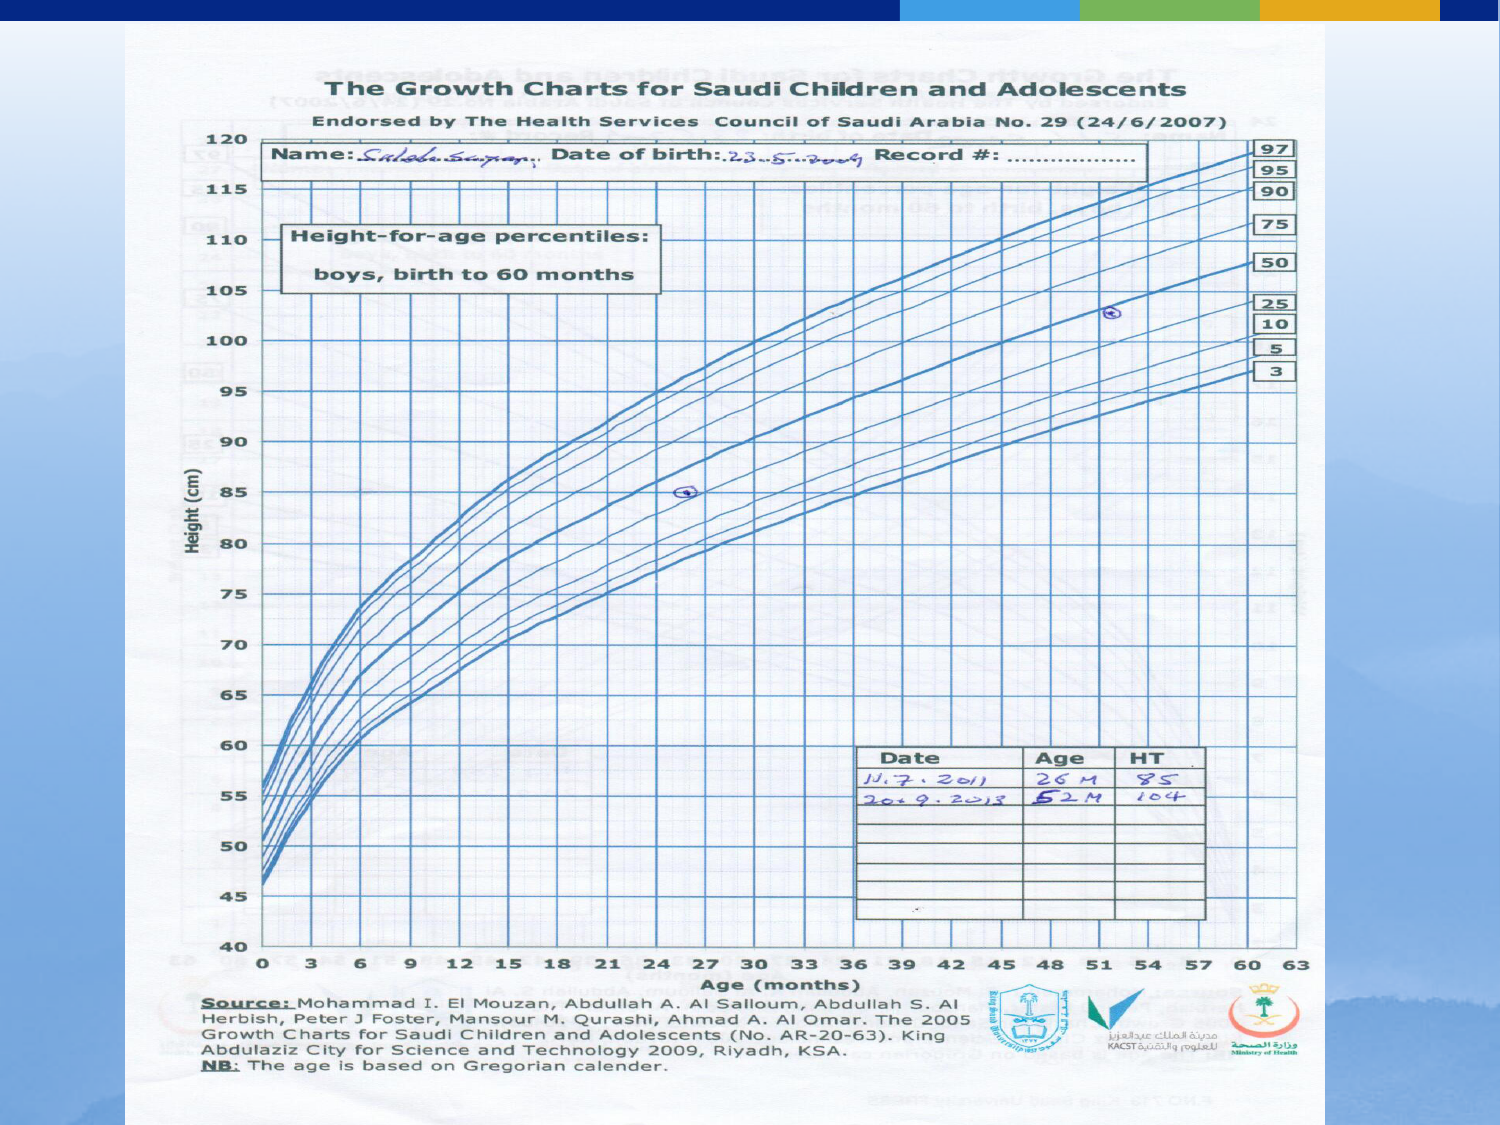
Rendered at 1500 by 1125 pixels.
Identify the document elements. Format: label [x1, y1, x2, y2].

list [124, 24, 1326, 1125]
